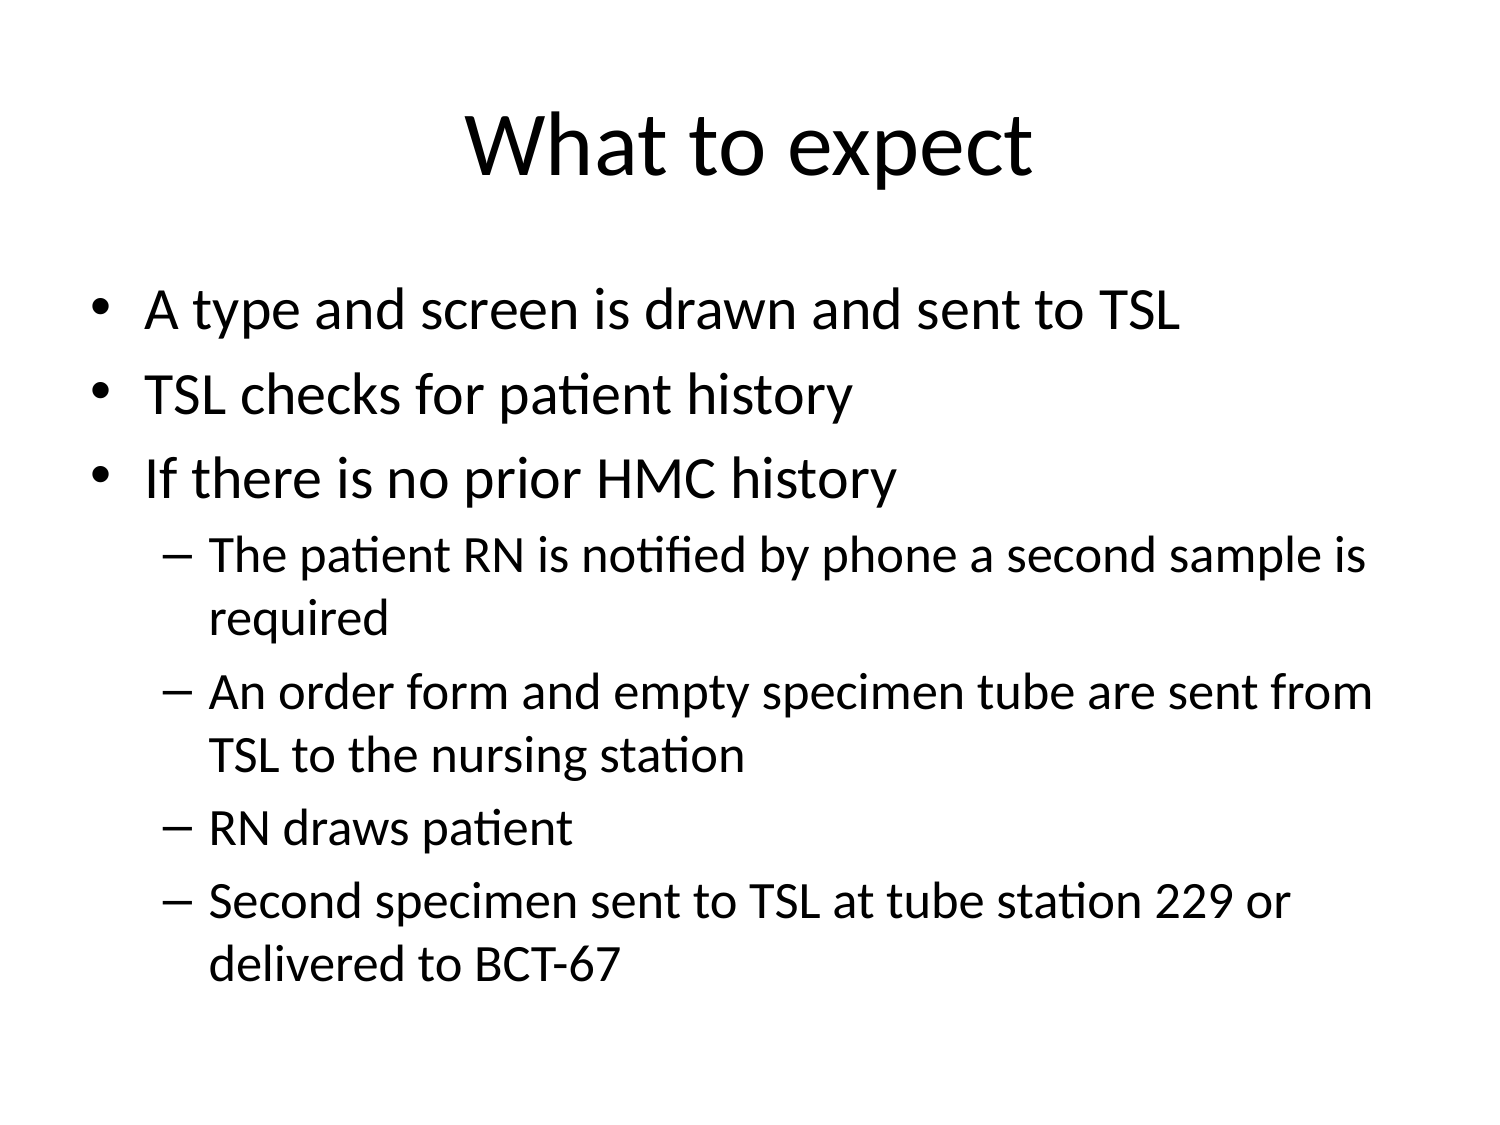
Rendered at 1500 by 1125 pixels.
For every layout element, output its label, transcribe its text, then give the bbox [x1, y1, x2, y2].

list A type and screen is drawn and sent to TSL TSL checks for patient history If there is no prior HMC history The patient RN is notified by phone a second sample is required An order form and empty specimen tube are sent from TSL to the nursing station RN draws patient Second specimen sent to TSL at tube station 229 or delivered to BCT-67 [75, 262, 1425, 1005]
title What to expect [75, 45, 1425, 233]
